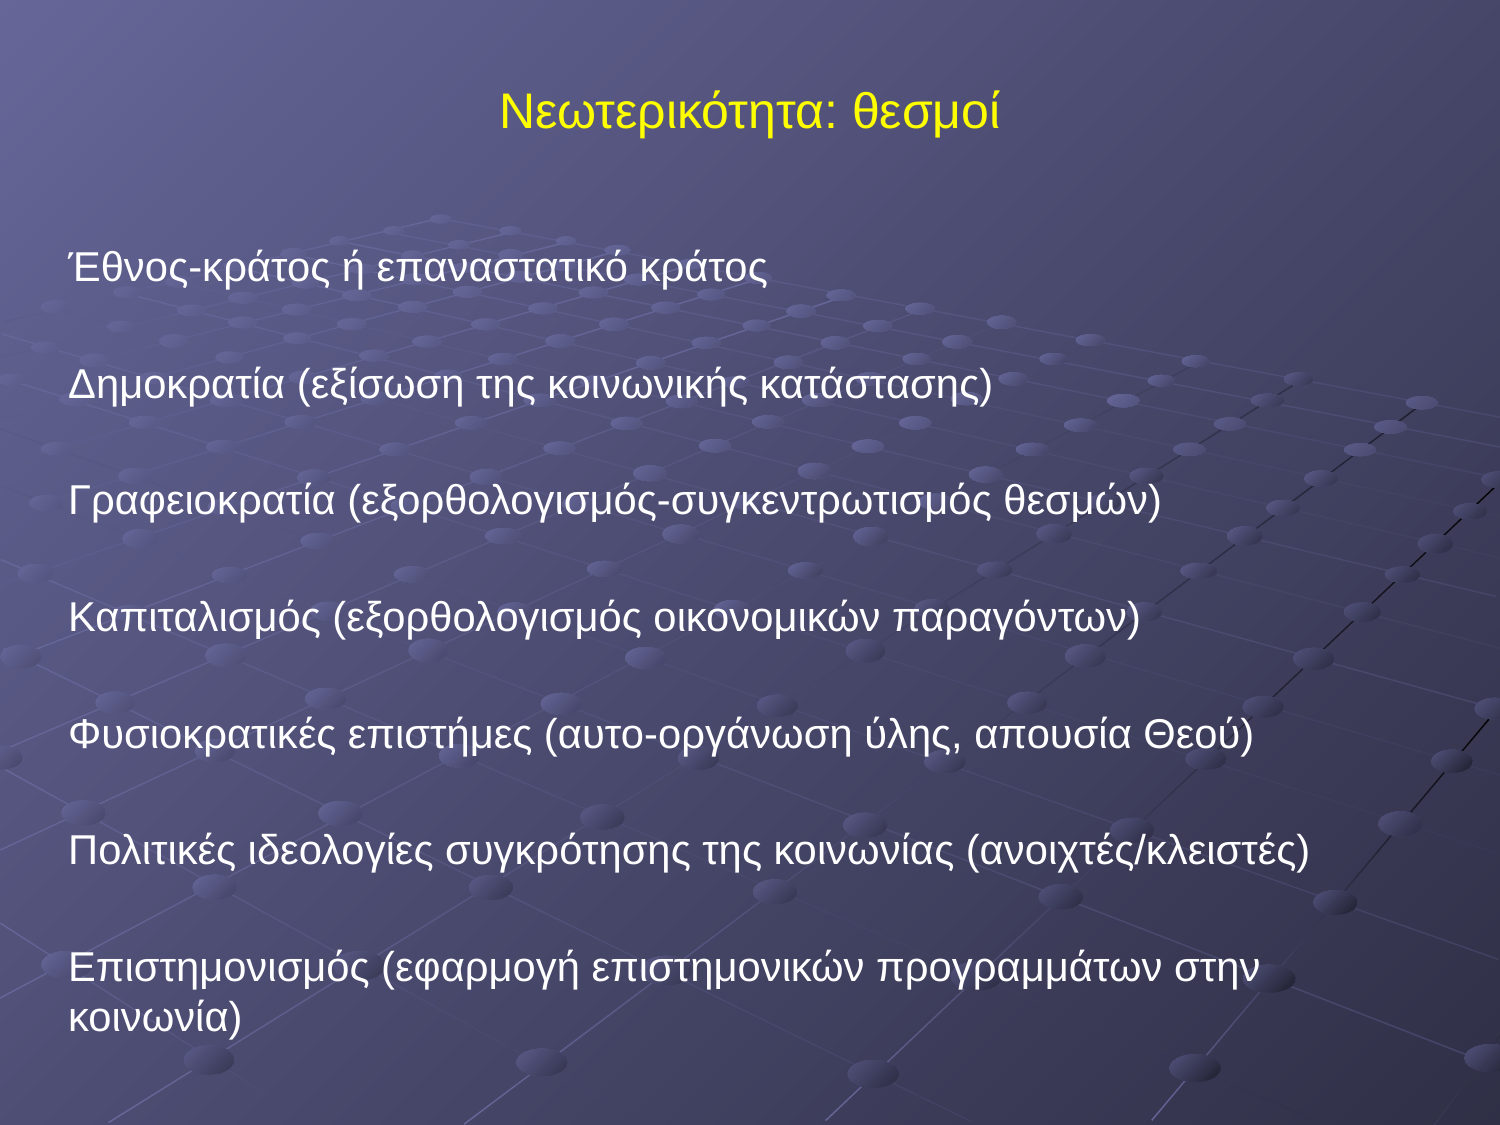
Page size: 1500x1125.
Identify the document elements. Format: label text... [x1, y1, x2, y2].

title Νεωτερικότητα: θεσμοί [75, 45, 1425, 173]
list Έθνος-κράτος ή επαναστατικό κράτος Δημοκρατία (εξίσωση της κοινωνικής κατάστασης) Γραφειοκρατία (εξορθολογισμός-συγκεντρωτισμός θεσμών) Καπιταλισμός (εξορθολογισμός οικονομικών παραγόντων) Φυσιοκρατικές επιστήμες (αυτο-οργάνωση ύλης, απουσία Θεού) Πολιτικές ιδεολογίες συγκρότησης της κοινωνίας (ανοιχτές/κλειστές) Επιστημονισμός (εφαρμογή επιστημονικών προγραμμάτων στην κοινωνία) [53, 173, 1404, 984]
